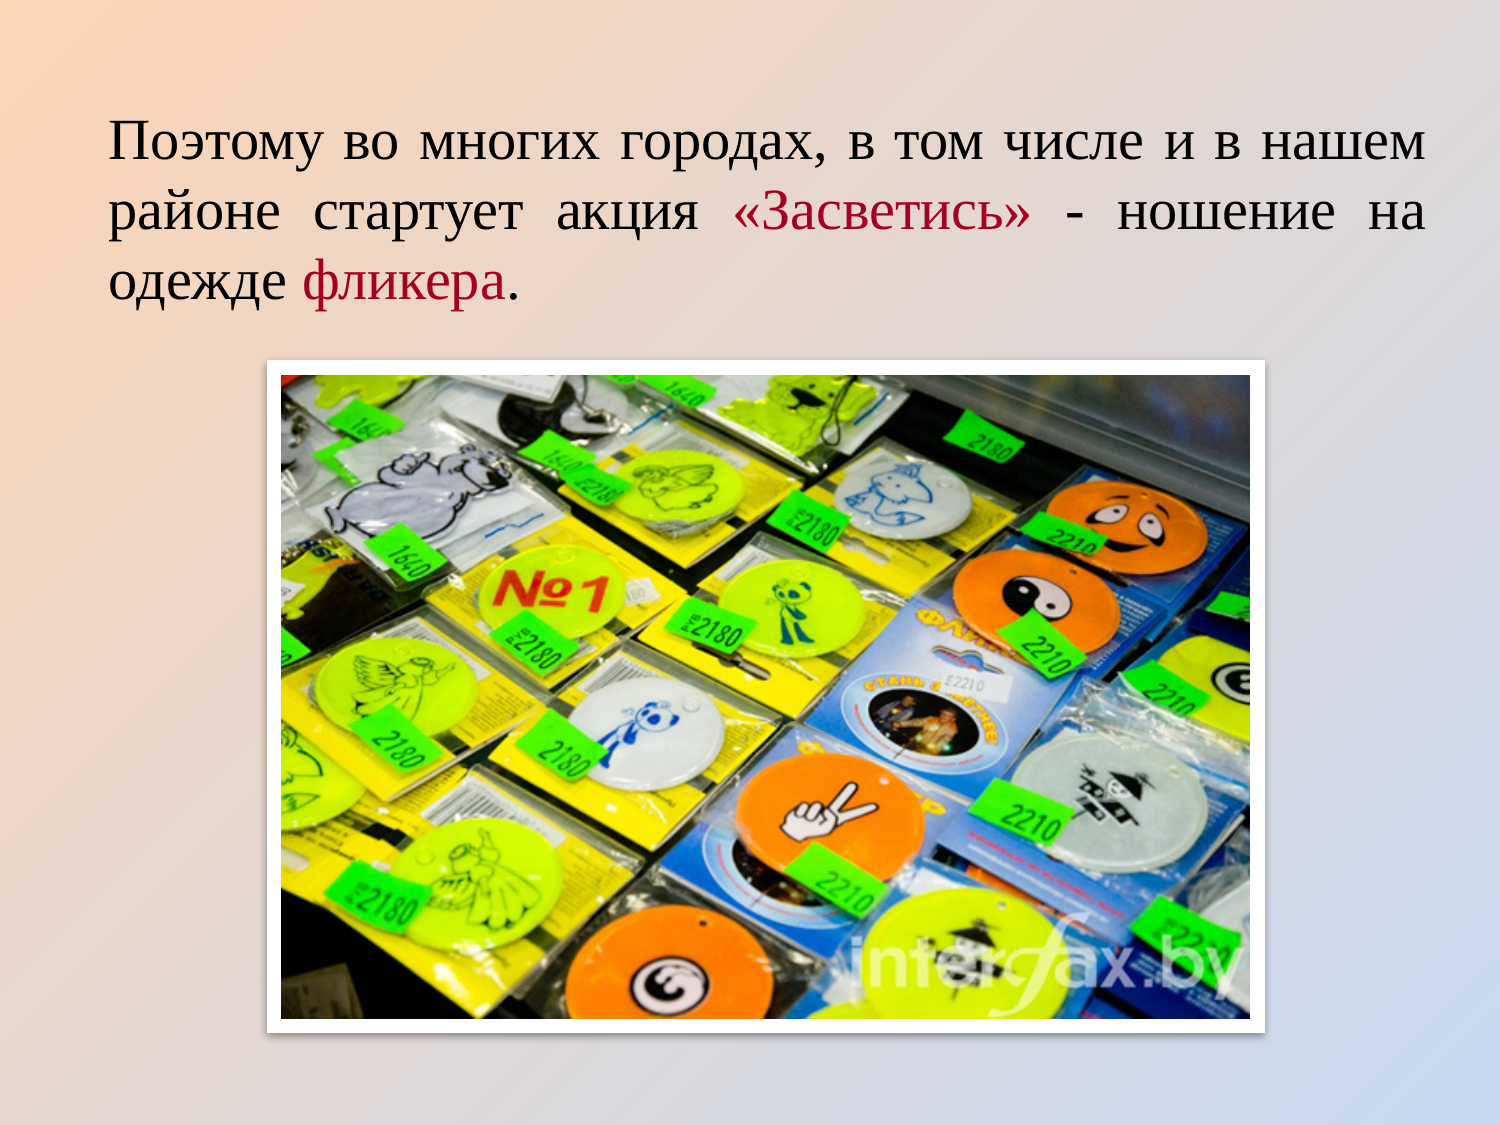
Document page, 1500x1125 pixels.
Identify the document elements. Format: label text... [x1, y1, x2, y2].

subtitle Поэтому во многих городах, в том числе и в нашем районе стартует акция «Засветись» - ношение на одежде фликера. [93, 93, 1442, 352]
picture [280, 374, 1251, 1019]
